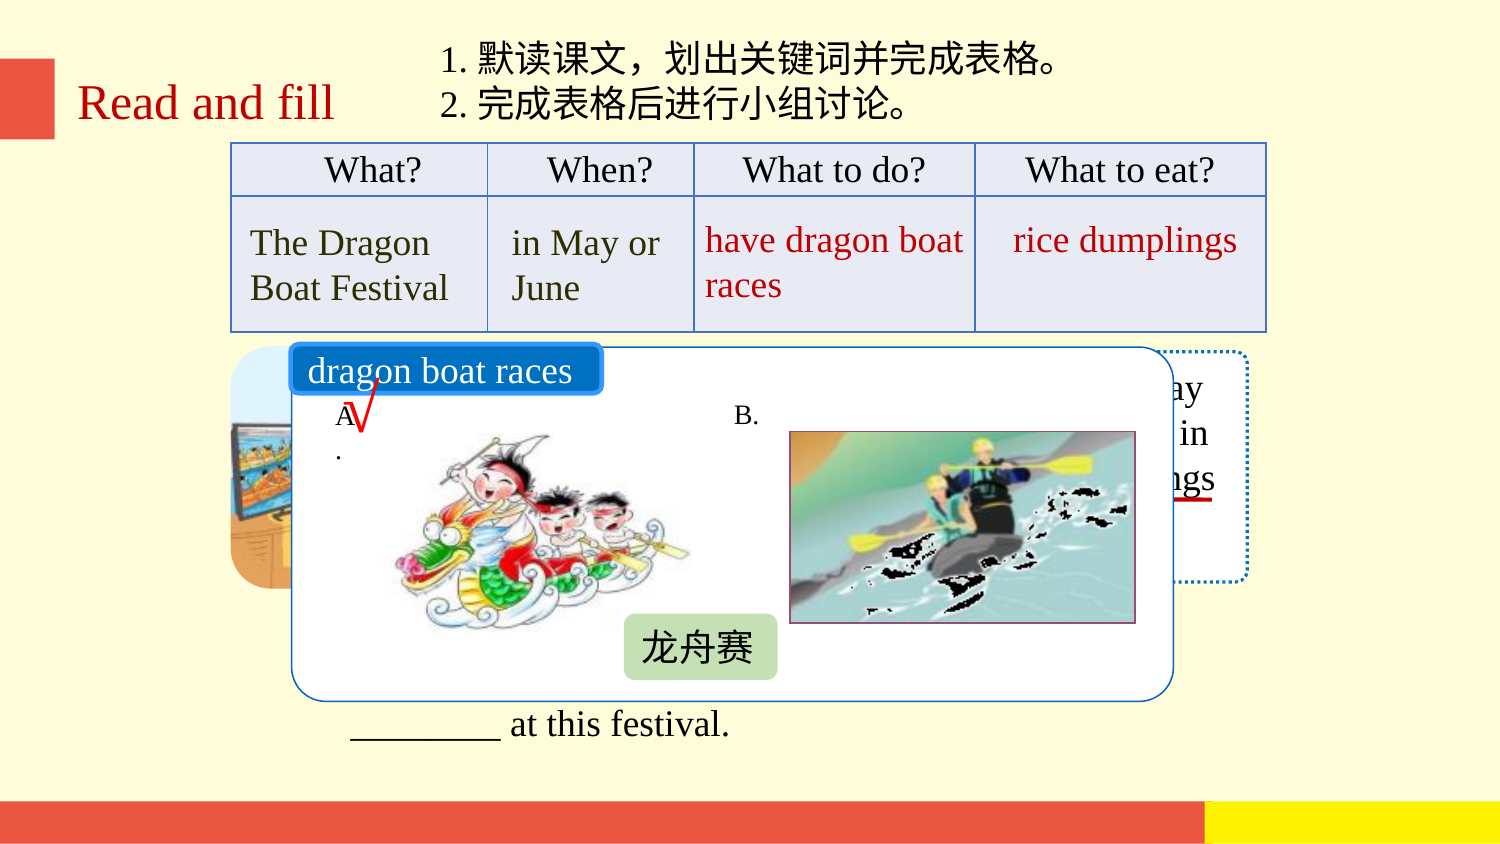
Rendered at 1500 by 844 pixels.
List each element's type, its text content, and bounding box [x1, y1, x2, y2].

table_header When? [488, 144, 693, 195]
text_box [290, 344, 1174, 702]
text_box in May or June [496, 210, 688, 316]
text_box The Dragon Boat Festival [235, 210, 469, 316]
text_box rice dumplings [988, 207, 1270, 268]
table_cell [488, 197, 693, 331]
text_box have dragon boat races [690, 207, 988, 313]
table_header What to eat? [976, 144, 1265, 195]
table_cell [695, 197, 974, 207]
text_box Read and fill [44, 56, 445, 144]
table_cell [976, 268, 1265, 331]
table_header What to do? [695, 144, 974, 195]
picture [230, 346, 290, 589]
text_box 1.默读课文，划出关键词并完成表格。 2.完成表格后进行小组讨论。 [425, 28, 1075, 133]
text_box People_______________ at this festival. People eat ________ at this festival. [335, 702, 1166, 752]
table_cell [976, 197, 1265, 207]
table_cell [232, 197, 487, 331]
text_box The Dragon Boat Festival is in May or June. There are dragon boat races in some places. People eat rice dumplings at this festival. [1174, 351, 1248, 582]
table_cell [695, 313, 974, 331]
table_header What? [232, 144, 487, 195]
